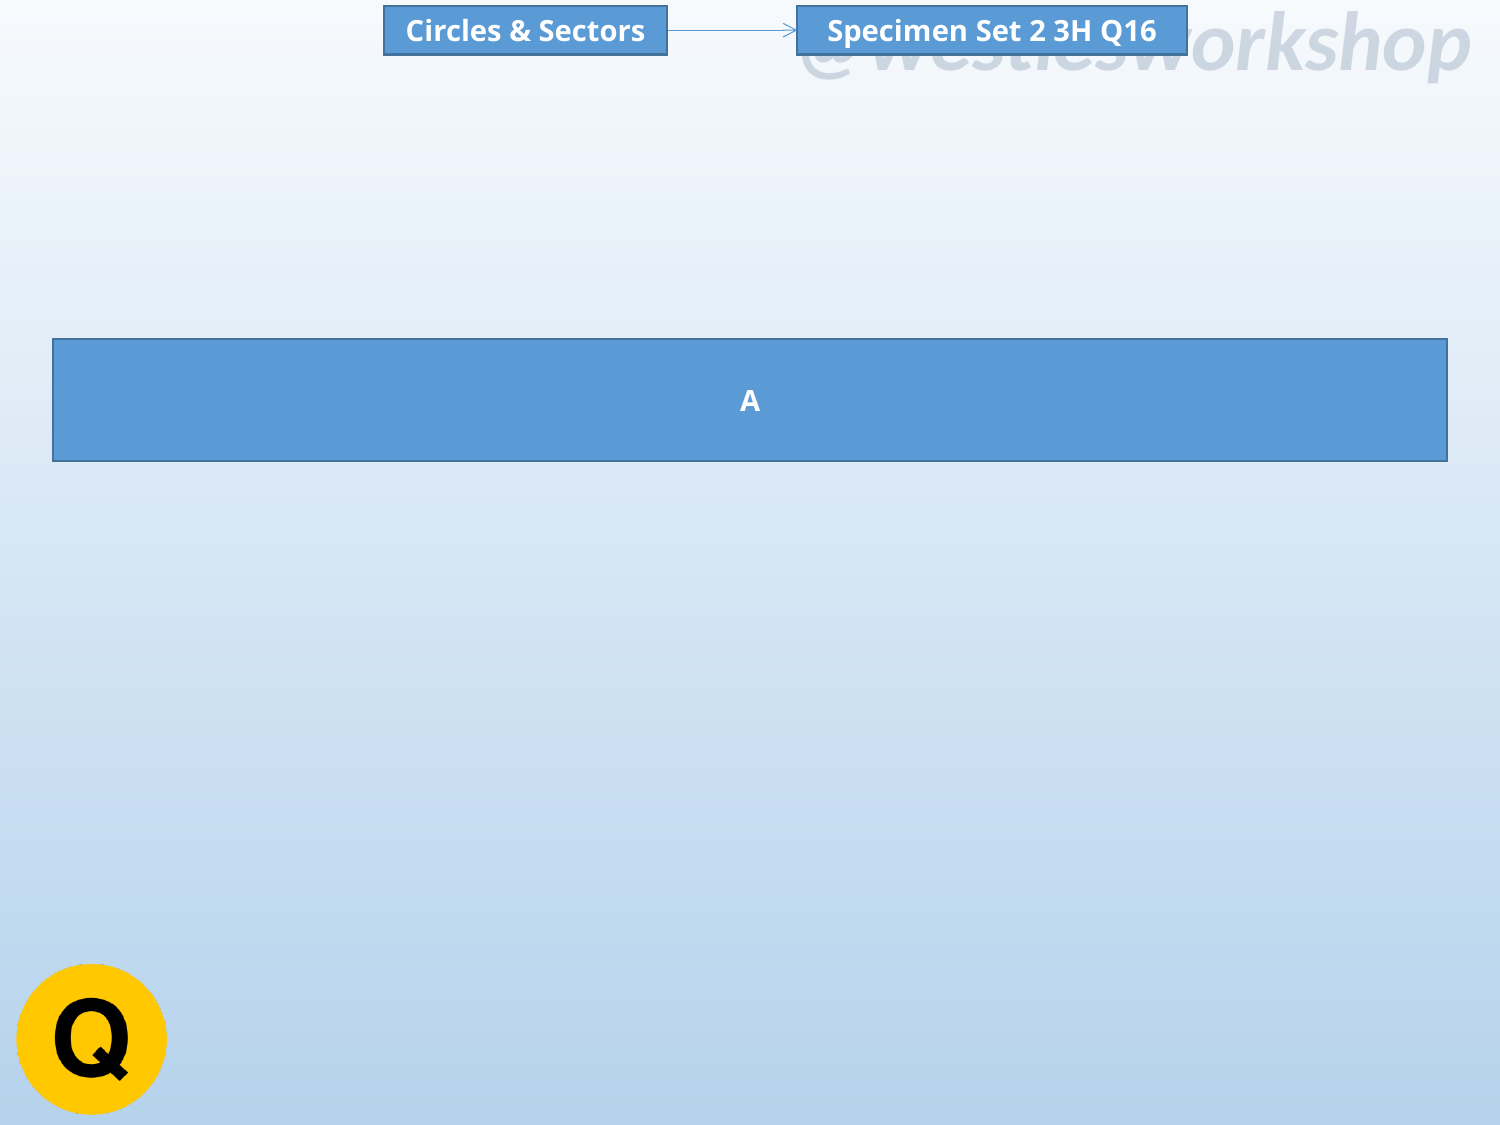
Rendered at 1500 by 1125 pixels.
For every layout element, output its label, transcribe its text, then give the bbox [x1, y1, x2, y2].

text_box Circles & Sectors [383, 5, 668, 56]
picture [0, 940, 191, 1125]
picture [53, 338, 1447, 462]
text_box Specimen Set 2 3H Q16 [796, 5, 1188, 56]
